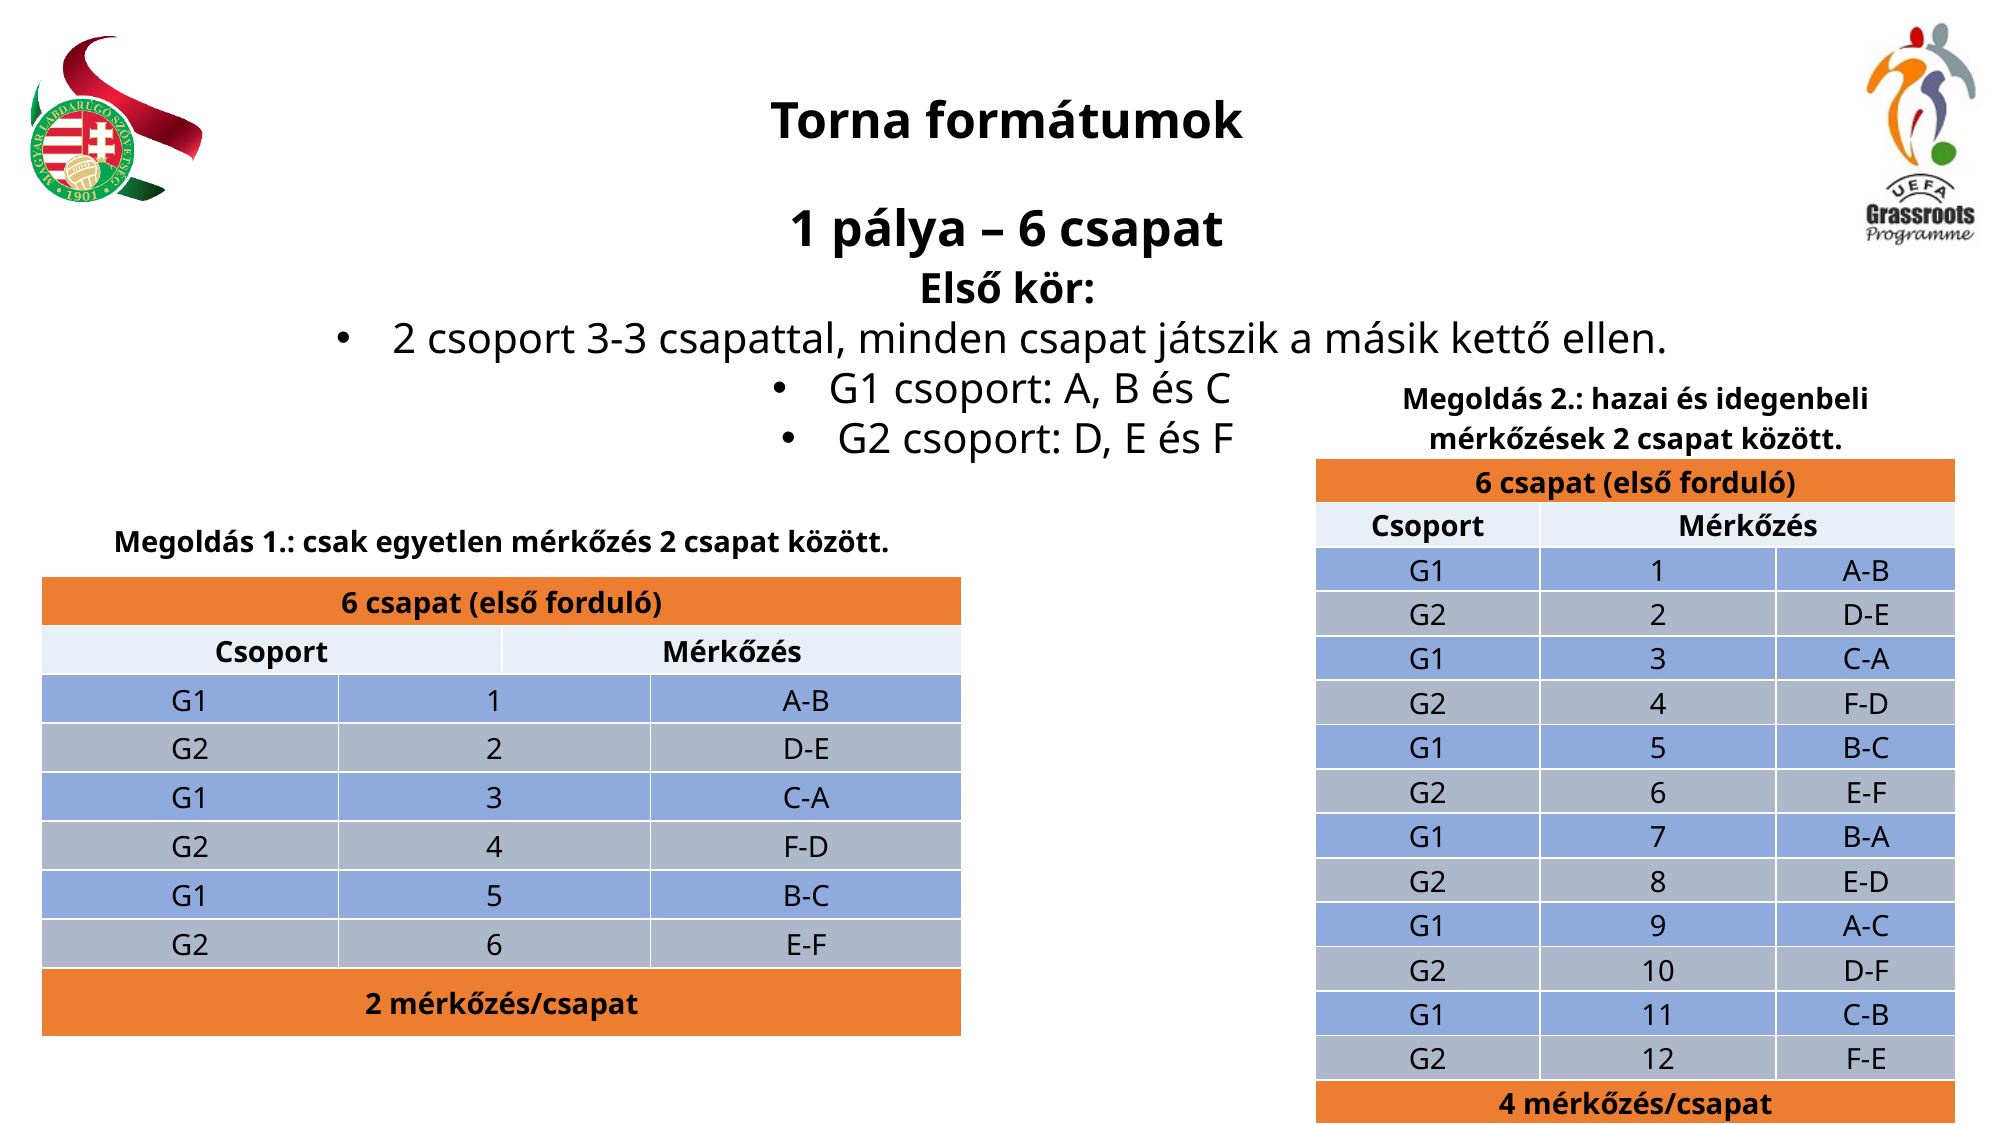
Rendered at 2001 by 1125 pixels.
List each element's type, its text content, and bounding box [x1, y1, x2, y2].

table_cell G2 [42, 822, 338, 869]
table_cell 5 [339, 871, 650, 918]
table_cell C-B [1777, 992, 1955, 1035]
table_cell G1 [42, 675, 338, 722]
table_cell C-A [1777, 637, 1955, 679]
table_cell Csoport [1316, 503, 1539, 546]
table_cell A-B [651, 675, 961, 722]
table_cell 3 [1541, 637, 1775, 679]
table_cell B-C [651, 871, 961, 918]
table_cell 1 [1541, 548, 1775, 590]
table_cell G2 [1316, 859, 1539, 901]
table_cell G2 [1316, 681, 1539, 724]
table_cell 10 [1541, 947, 1775, 990]
table_cell G2 [42, 920, 338, 967]
table_cell F-E [1777, 1036, 1955, 1079]
table_cell 5 [1541, 725, 1775, 768]
table_cell E-F [1777, 770, 1955, 812]
table_cell 9 [1541, 903, 1775, 946]
text_box Első kör: 2 csoport 3-3 csapattal, minden csapat játszik a másik kettő ellen. G1 csoport: A, B és C G2 csoport: D, E és F [142, 204, 1872, 520]
table_cell Mérkőzés [503, 626, 961, 673]
table_cell B-A [1777, 814, 1955, 857]
table_header Megoldás 2.: hazai és idegenbeli mérkőzések 2 csapat között. [1316, 372, 1955, 457]
table_cell C-A [651, 773, 961, 820]
table_header Megoldás 1.: csak egyetlen mérkőzés 2 csapat között. [42, 506, 961, 576]
table_cell G1 [1316, 637, 1539, 679]
table_cell 2 [1541, 592, 1775, 635]
table_cell 6 csapat (első forduló) [42, 577, 961, 625]
table_cell B-C [1777, 725, 1955, 768]
table_cell 12 [1541, 1036, 1775, 1079]
table_cell 6 [339, 920, 650, 967]
picture [1842, 1, 2000, 269]
table_cell D-E [651, 724, 961, 771]
table_cell G1 [1316, 548, 1539, 590]
table_cell F-D [1777, 681, 1955, 724]
table_cell 3 [339, 773, 650, 820]
table_cell 2 [339, 724, 650, 771]
table_cell Mérkőzés [1541, 503, 1955, 546]
table_cell G2 [1316, 947, 1539, 990]
table_cell E-F [651, 920, 961, 967]
table_cell G1 [1316, 903, 1539, 946]
table_cell 4 [339, 822, 650, 869]
table_cell A-C [1777, 903, 1955, 946]
table_cell 4 [1541, 681, 1775, 724]
table_cell G2 [1316, 770, 1539, 812]
table_cell G2 [1316, 592, 1539, 635]
table_cell 6 [1541, 770, 1775, 812]
table_cell Csoport [42, 626, 501, 673]
table_cell G1 [42, 871, 338, 918]
table_cell 6 csapat (első forduló) [1316, 459, 1955, 502]
table_cell 11 [1541, 992, 1775, 1035]
table_cell G2 [42, 724, 338, 771]
table_cell D-E [1777, 592, 1955, 635]
table_cell E-D [1777, 859, 1955, 901]
table_cell G2 [1316, 1036, 1539, 1079]
table_cell G1 [1316, 992, 1539, 1035]
table_cell G1 [1316, 725, 1539, 768]
table_cell F-D [651, 822, 961, 869]
table_cell 7 [1541, 814, 1775, 857]
table_cell 4 mérkőzés/csapat [1316, 1081, 1955, 1123]
table_cell 1 [339, 675, 650, 722]
table_cell D-F [1777, 947, 1955, 990]
table_cell G1 [1316, 814, 1539, 857]
table_cell 8 [1541, 859, 1775, 901]
text_box Torna formátumok 1 pálya – 6 csapat [216, 87, 1798, 183]
table_cell A-B [1777, 548, 1955, 590]
table_cell G1 [42, 773, 338, 820]
picture [26, 35, 203, 203]
table_cell 2 mérkőzés/csapat [42, 969, 961, 1036]
